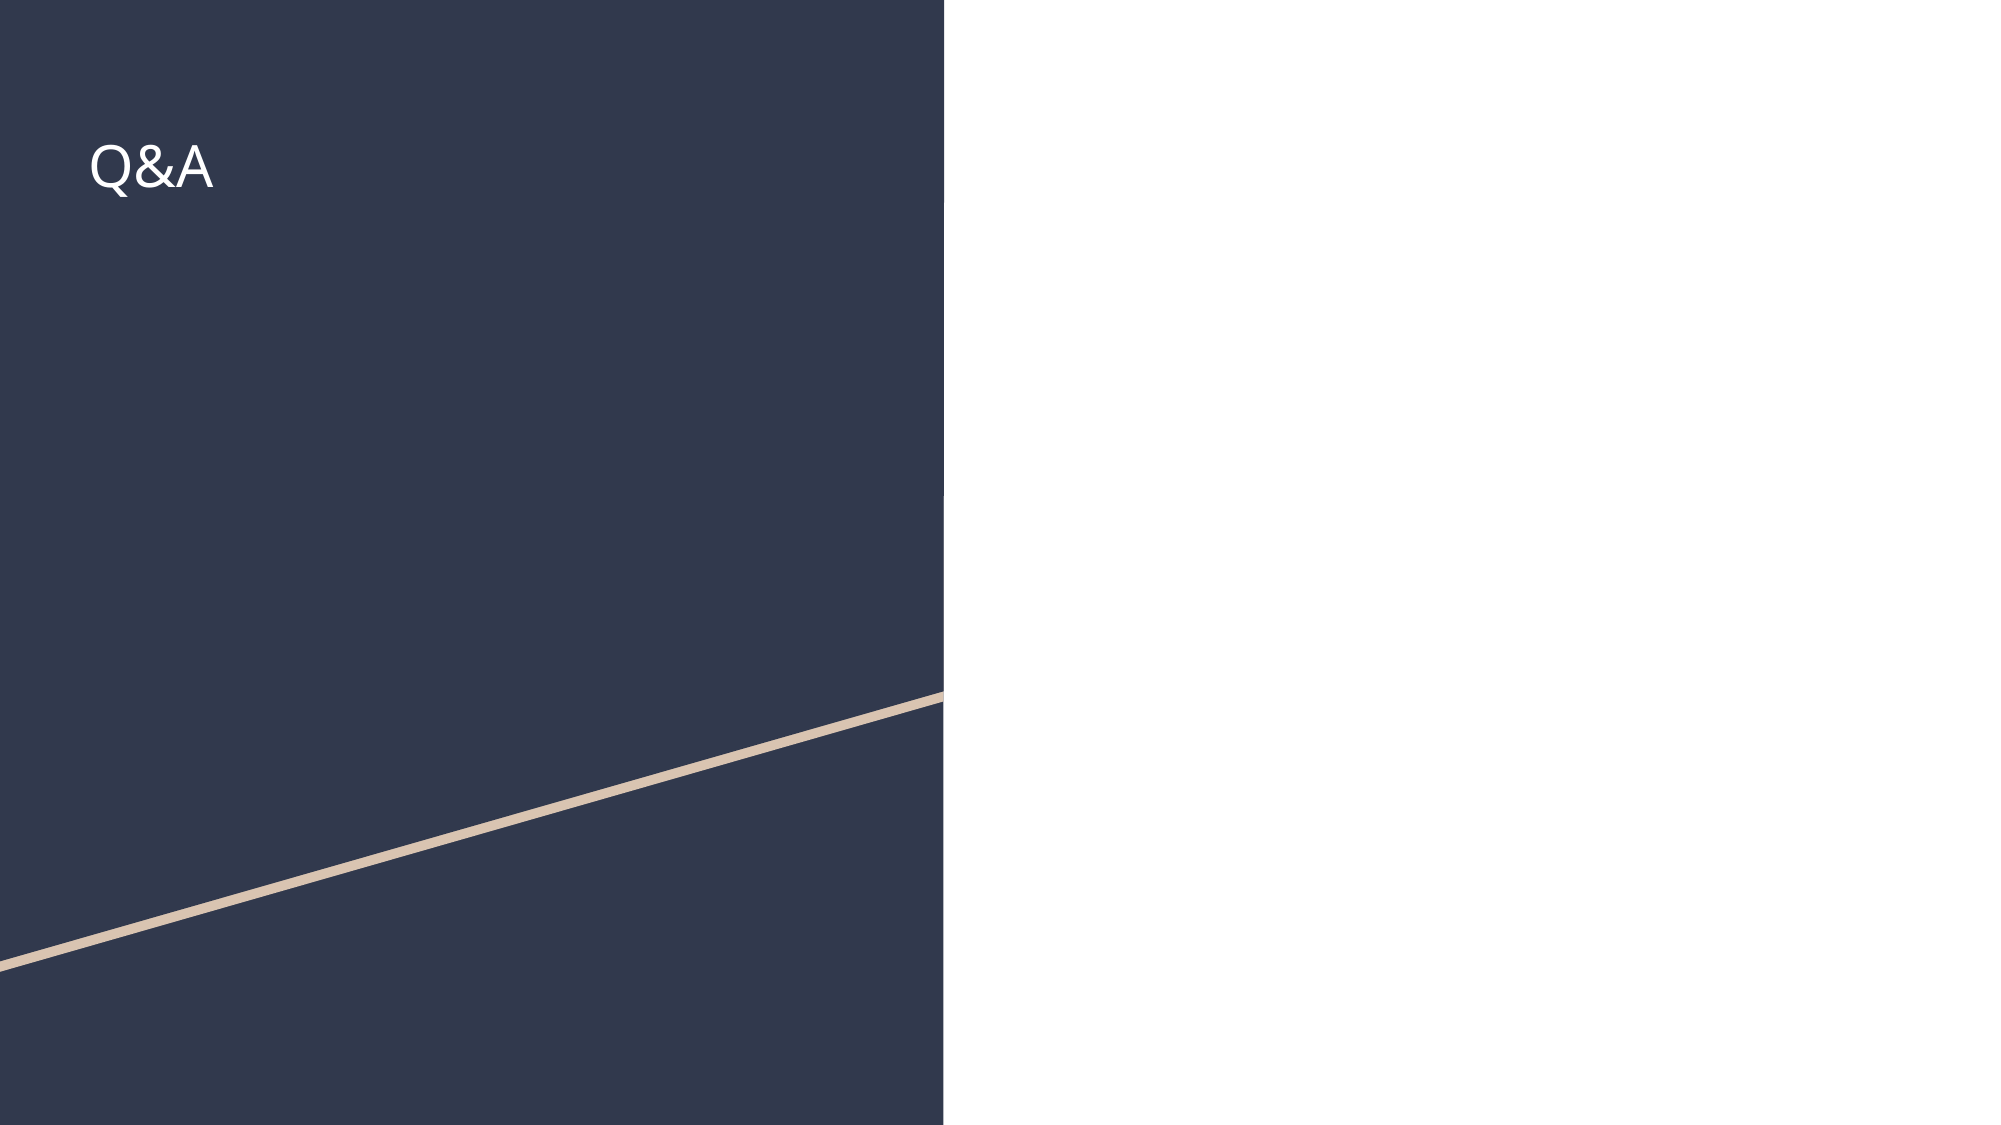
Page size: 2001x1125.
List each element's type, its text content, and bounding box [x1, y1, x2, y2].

title Q&A [68, 109, 879, 659]
